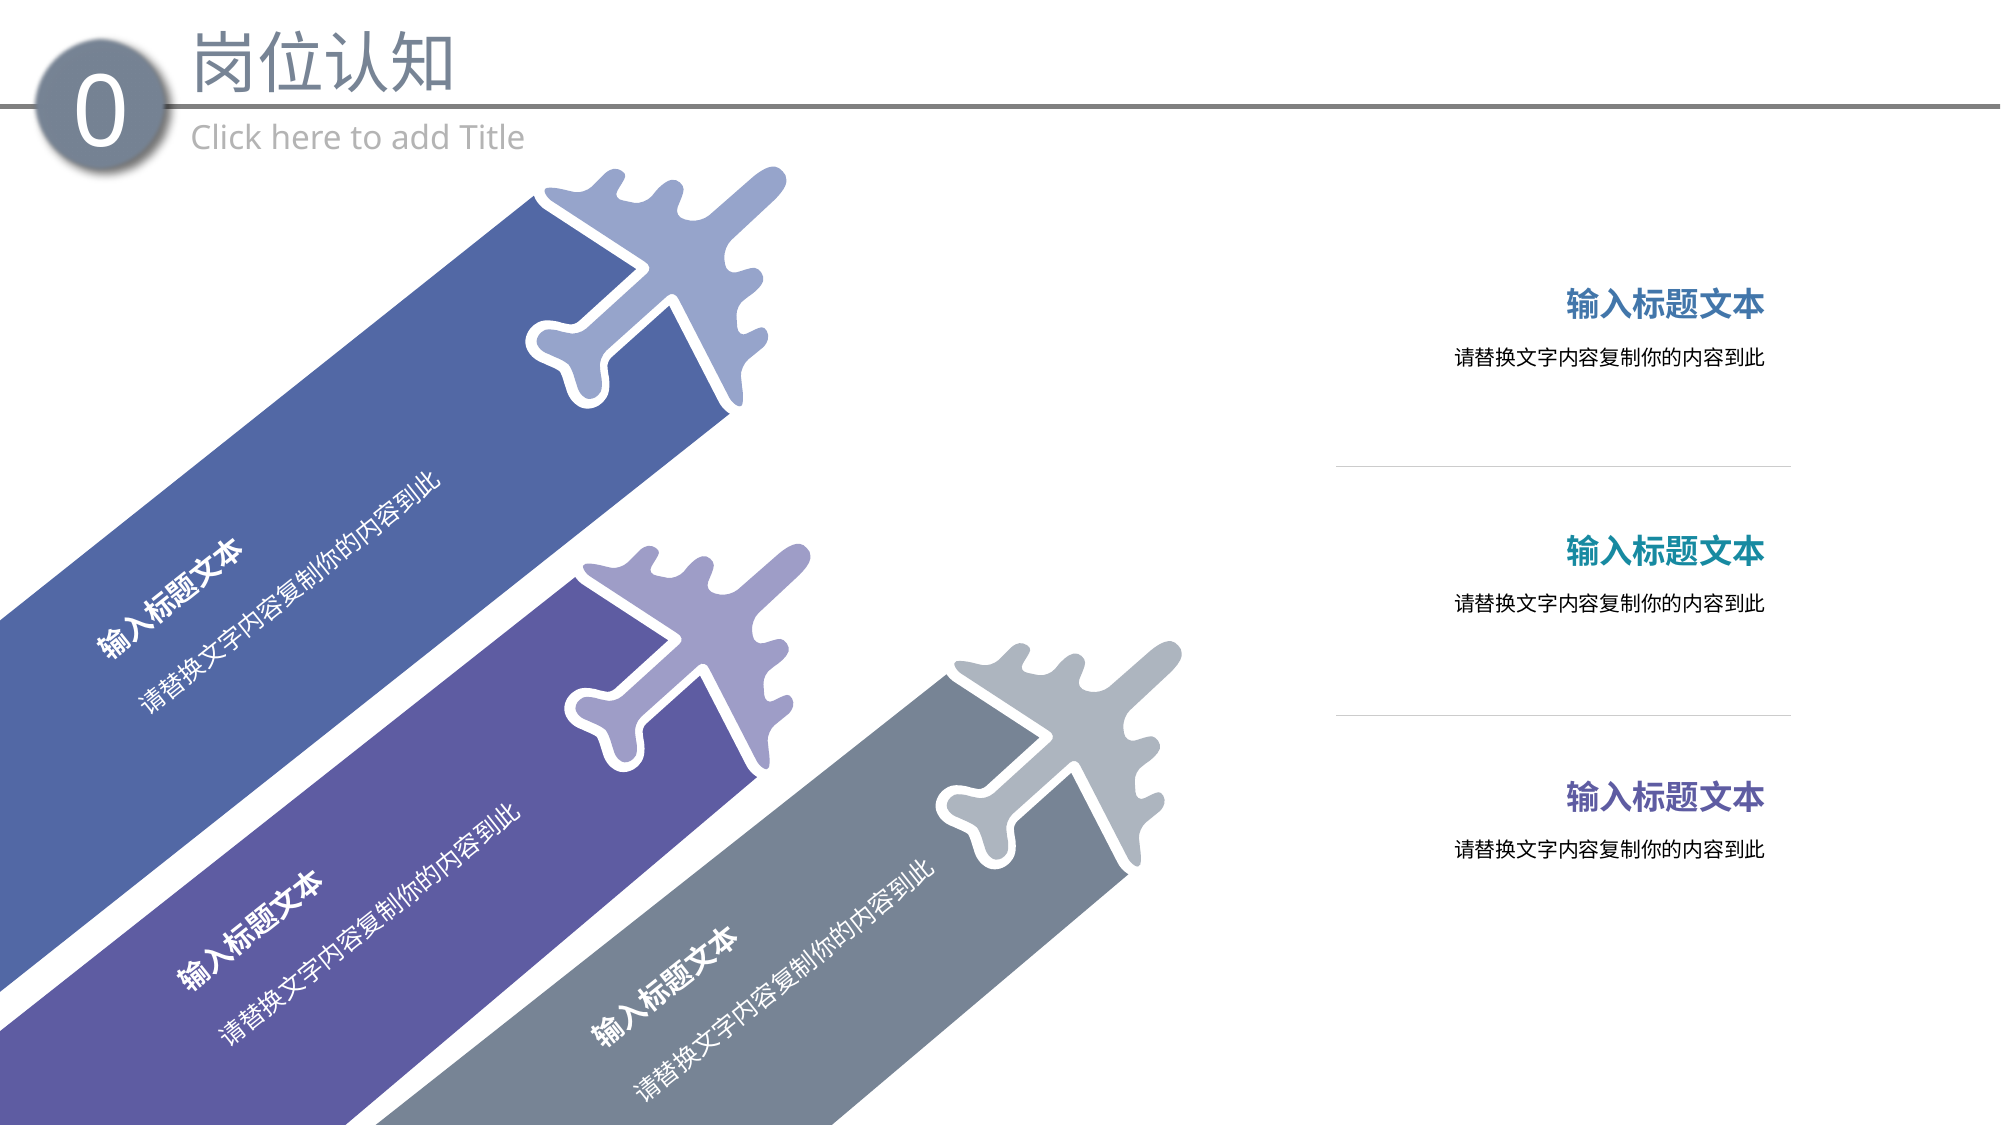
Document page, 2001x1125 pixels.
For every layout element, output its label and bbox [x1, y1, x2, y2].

text_box [1280, 278, 1766, 923]
text_box [369, 641, 1183, 1125]
text_box [0, 543, 811, 1125]
text_box [0, 166, 787, 543]
